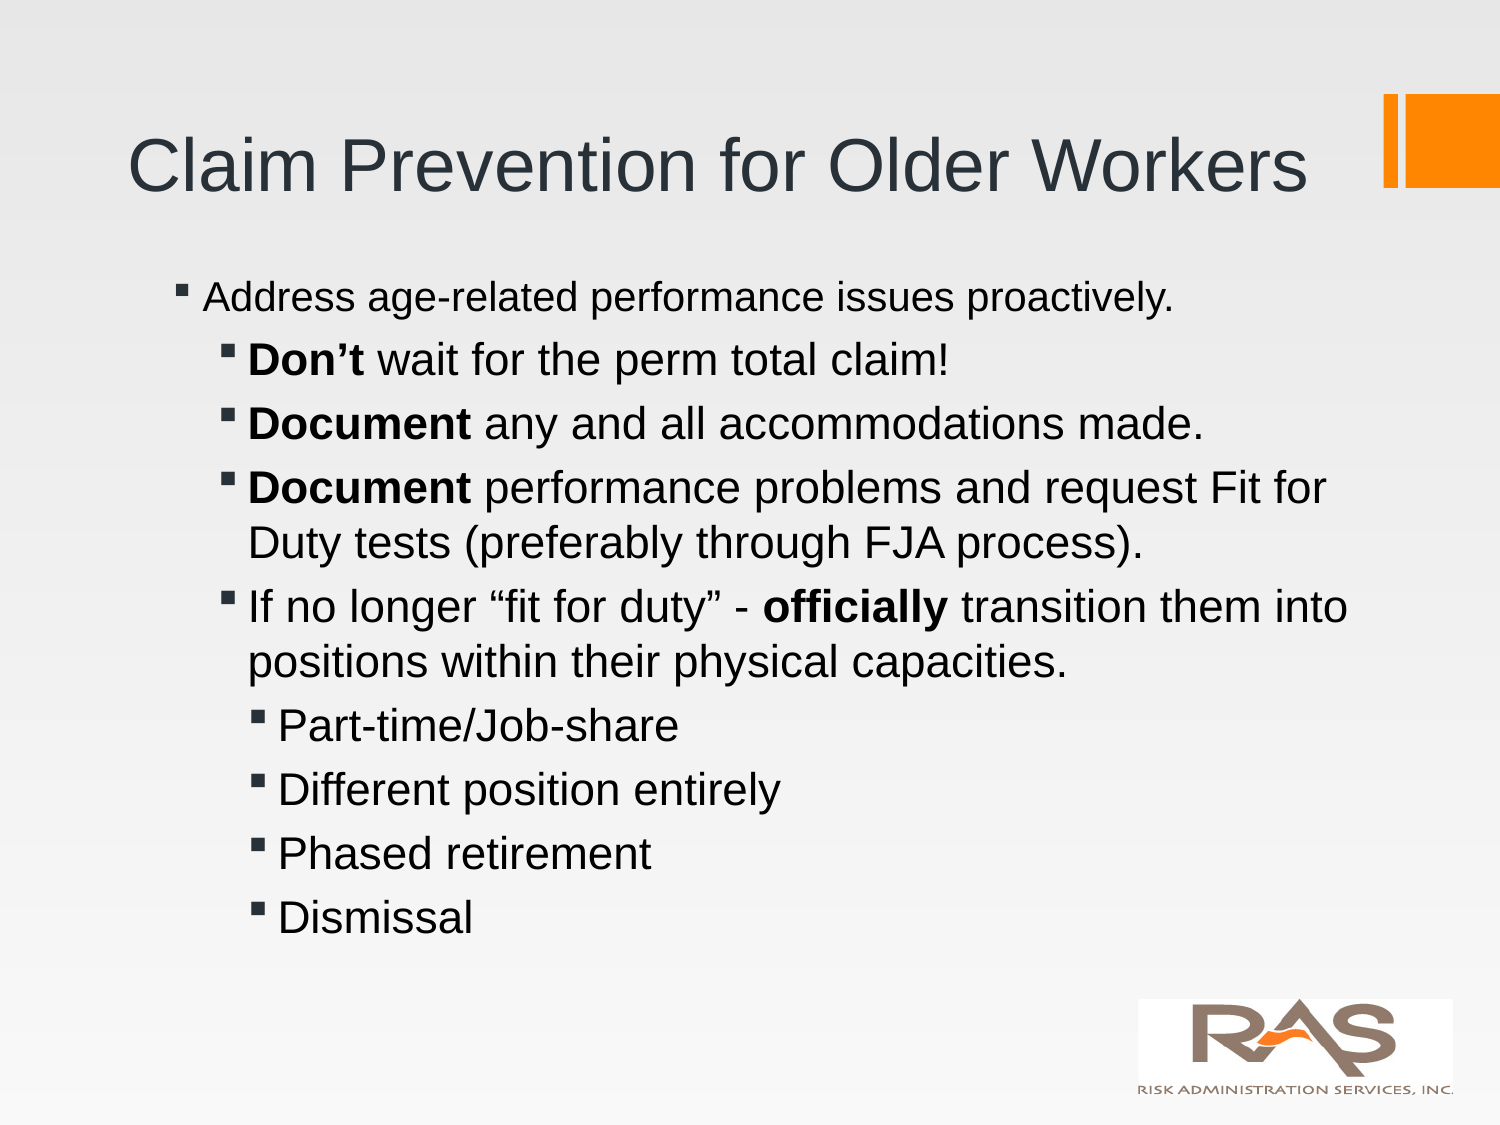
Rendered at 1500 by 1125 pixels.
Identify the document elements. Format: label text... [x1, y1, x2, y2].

picture [1138, 999, 1453, 1095]
list Address age-related performance issues proactively. Don’t wait for the perm total claim! Document any and all accommodations made. Document performance problems and request Fit for Duty tests (preferably through FJA process). If no longer “fit for duty” - officially transition them into positions within their physical capacities. Part-time/Job-share Different position entirely Phased retirement Dismissal [150, 262, 1375, 1000]
title Claim Prevention for Older Workers [112, 24, 1350, 215]
